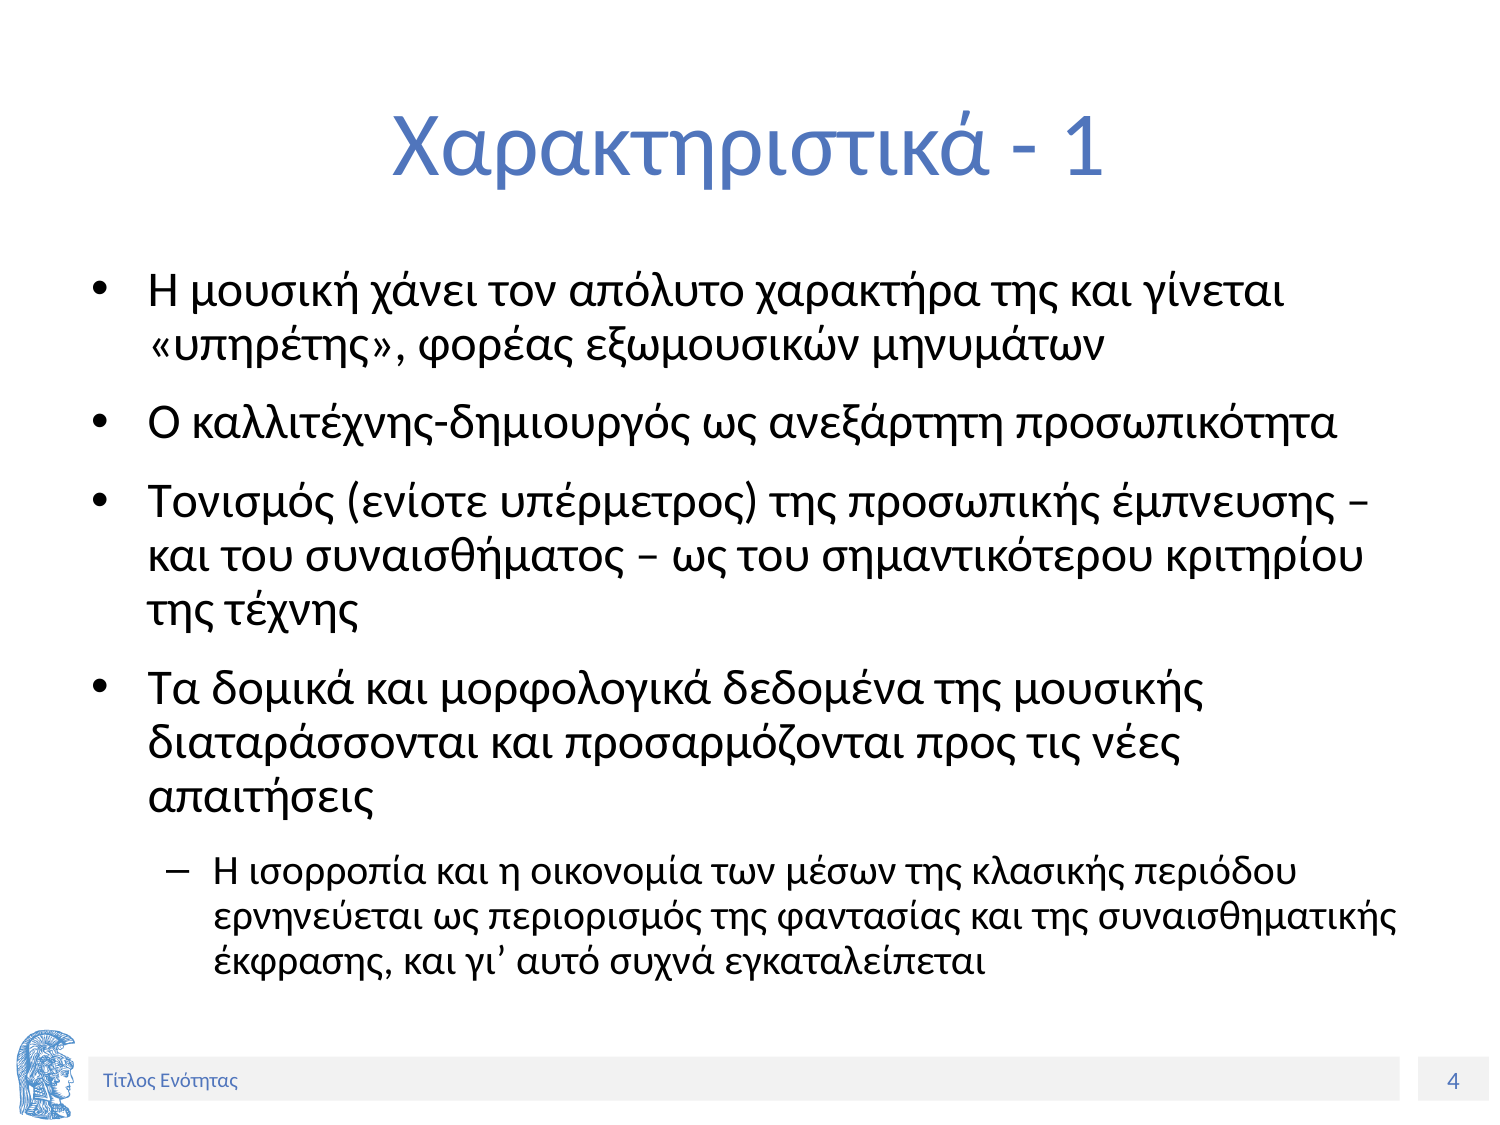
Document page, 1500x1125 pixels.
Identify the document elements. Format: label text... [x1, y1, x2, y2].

title Χαρακτηριστικά - 1 [75, 45, 1425, 233]
picture [9, 1026, 81, 1120]
list Η μουσική χάνει τον απόλυτο χαρακτήρα της και γίνεται «υπηρέτης», φορέας εξωμουσικών μηνυμάτων Ο καλλιτέχνης-δημιουργός ως ανεξάρτητη προσωπικότητα Tονισμός (ενίοτε υπέρμετρος) της προσωπικής έμπνευσης – και του συναισθήματος – ως του σημαντικότερου κριτηρίου της τέχνης Τα δομικά και μορφολογικά δεδομένα της μουσικής διαταράσσονται και προσαρμόζονται προς τις νέες απαιτήσεις Η ισορροπία και η οικονομία των μέσων της κλασικής περιόδου ερνηνεύεται ως περιορισμός της φαντασίας και της συναισθηματικής έκφρασης, και γι’ αυτό συχνά εγκαταλείπεται [76, 255, 1427, 998]
